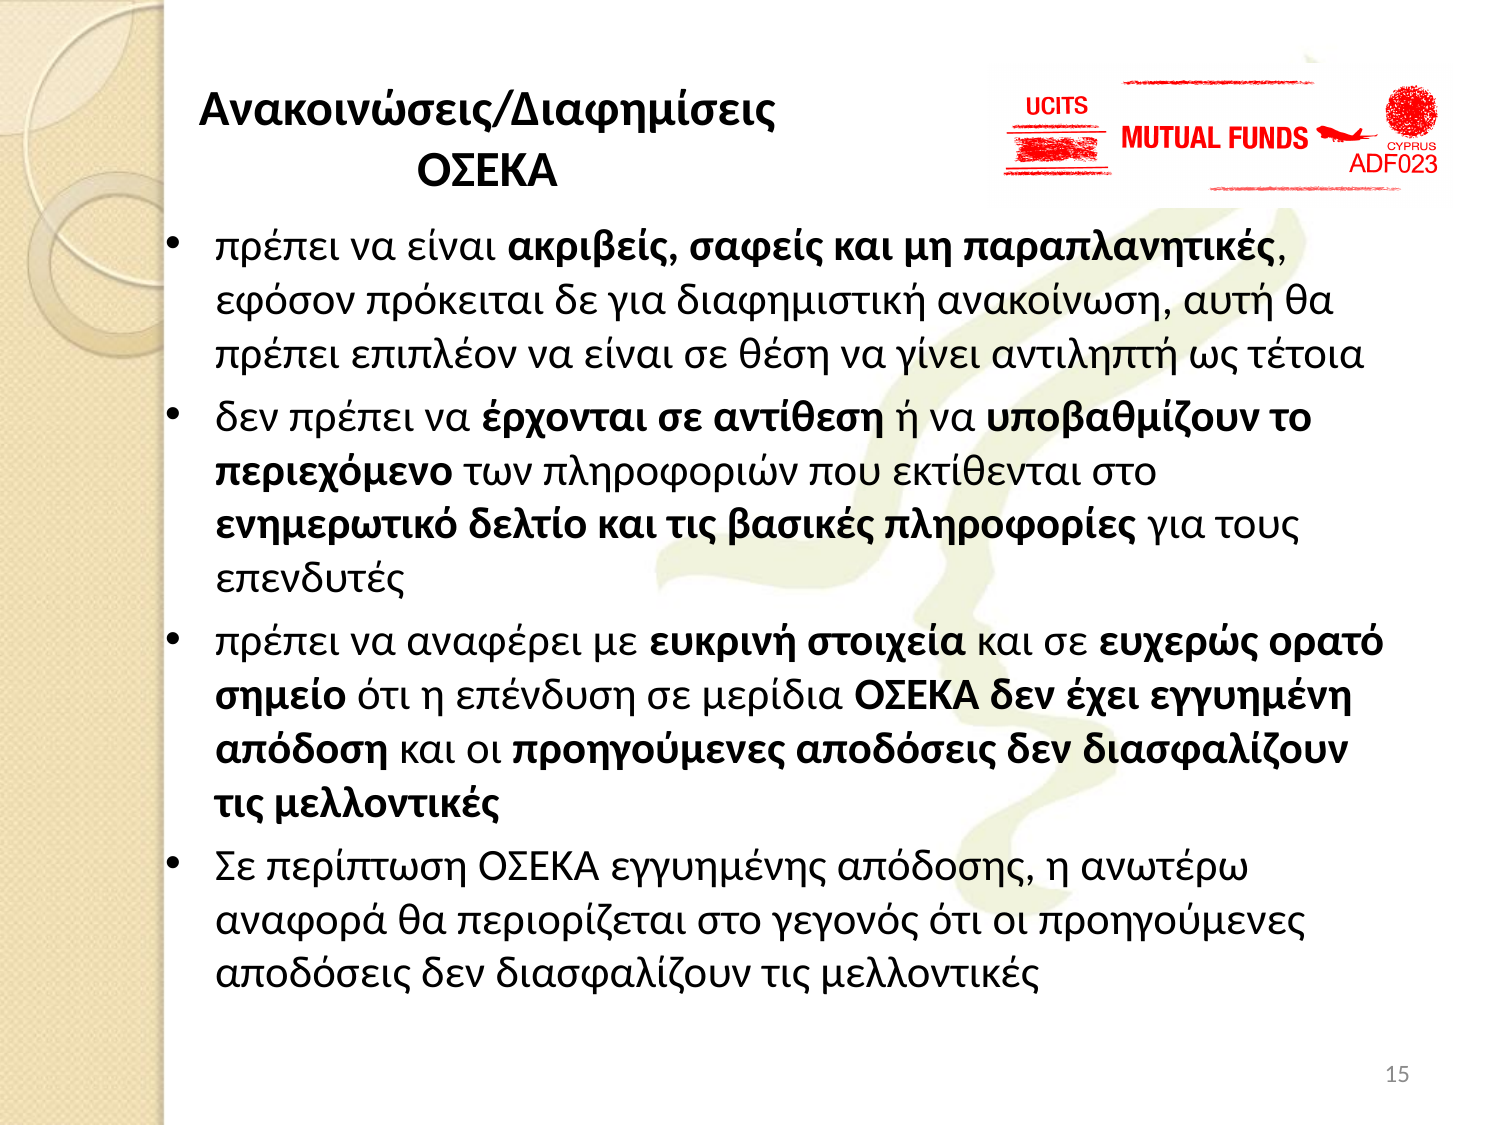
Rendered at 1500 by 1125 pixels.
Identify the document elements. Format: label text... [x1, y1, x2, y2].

picture [0, 0, 1500, 1125]
title Ανακοινώσεις/Διαφημίσεις ΟΣΕΚΑ [137, 67, 838, 205]
slide_number 15 [1074, 1042, 1425, 1103]
list πρέπει να είναι ακριβείς, σαφείς και μη παραπλανητικές, εφόσον πρόκειται δε για διαφημιστική ανακοίνωση, αυτή θα πρέπει επιπλέον να είναι σε θέση να γίνει αντιληπτή ως τέτοια δεν πρέπει να έρχονται σε αντίθεση ή να υποβαθμίζουν το περιεχόμενο των πληροφοριών που εκτίθενται στο ενημερωτικό δελτίο και τις βασικές πληροφορίες για τους επενδυτές πρέπει να αναφέρει με ευκρινή στοιχεία και σε ευχερώς ορατό σημείο ότι η επένδυση σε μερίδια ΟΣΕΚΑ δεν έχει εγγυημένη απόδοση και οι προηγούμενες αποδόσεις δεν διασφαλίζουν τις μελλοντικές Σε περίπτωση ΟΣΕΚΑ εγγυημένης απόδοσης, η ανωτέρω αναφορά θα περιορίζεται στο γεγονός ότι οι προηγούμενες αποδόσεις δεν διασφαλίζουν τις μελλοντικές [150, 207, 1400, 1050]
